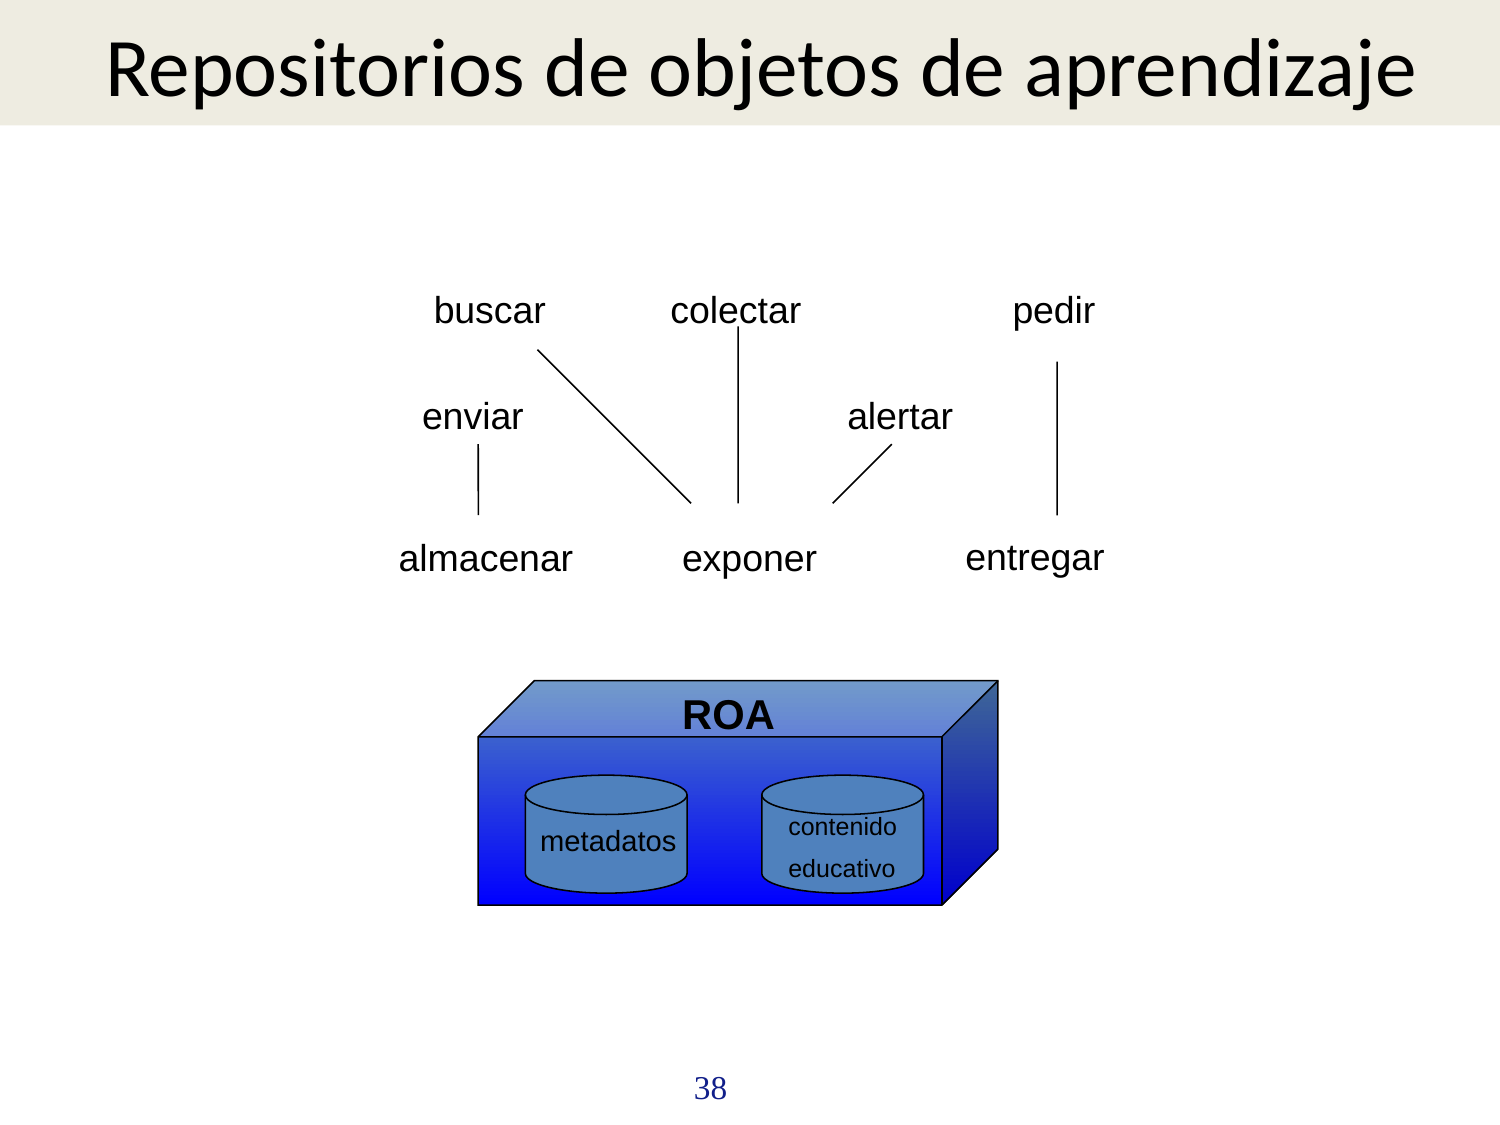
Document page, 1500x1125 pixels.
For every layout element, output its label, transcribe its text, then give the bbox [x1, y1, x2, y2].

text_box entregar [950, 525, 1128, 586]
text_box enviar [407, 385, 561, 445]
text_box colectar [655, 278, 833, 339]
text_box exponer [667, 527, 857, 587]
title Repositorios de objetos de aprendizaje [0, 0, 1500, 128]
text_box buscar [419, 278, 573, 339]
text_box almacenar [383, 527, 597, 587]
text_box alertar [832, 385, 987, 445]
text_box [477, 680, 999, 906]
text_box pedir [997, 278, 1128, 339]
